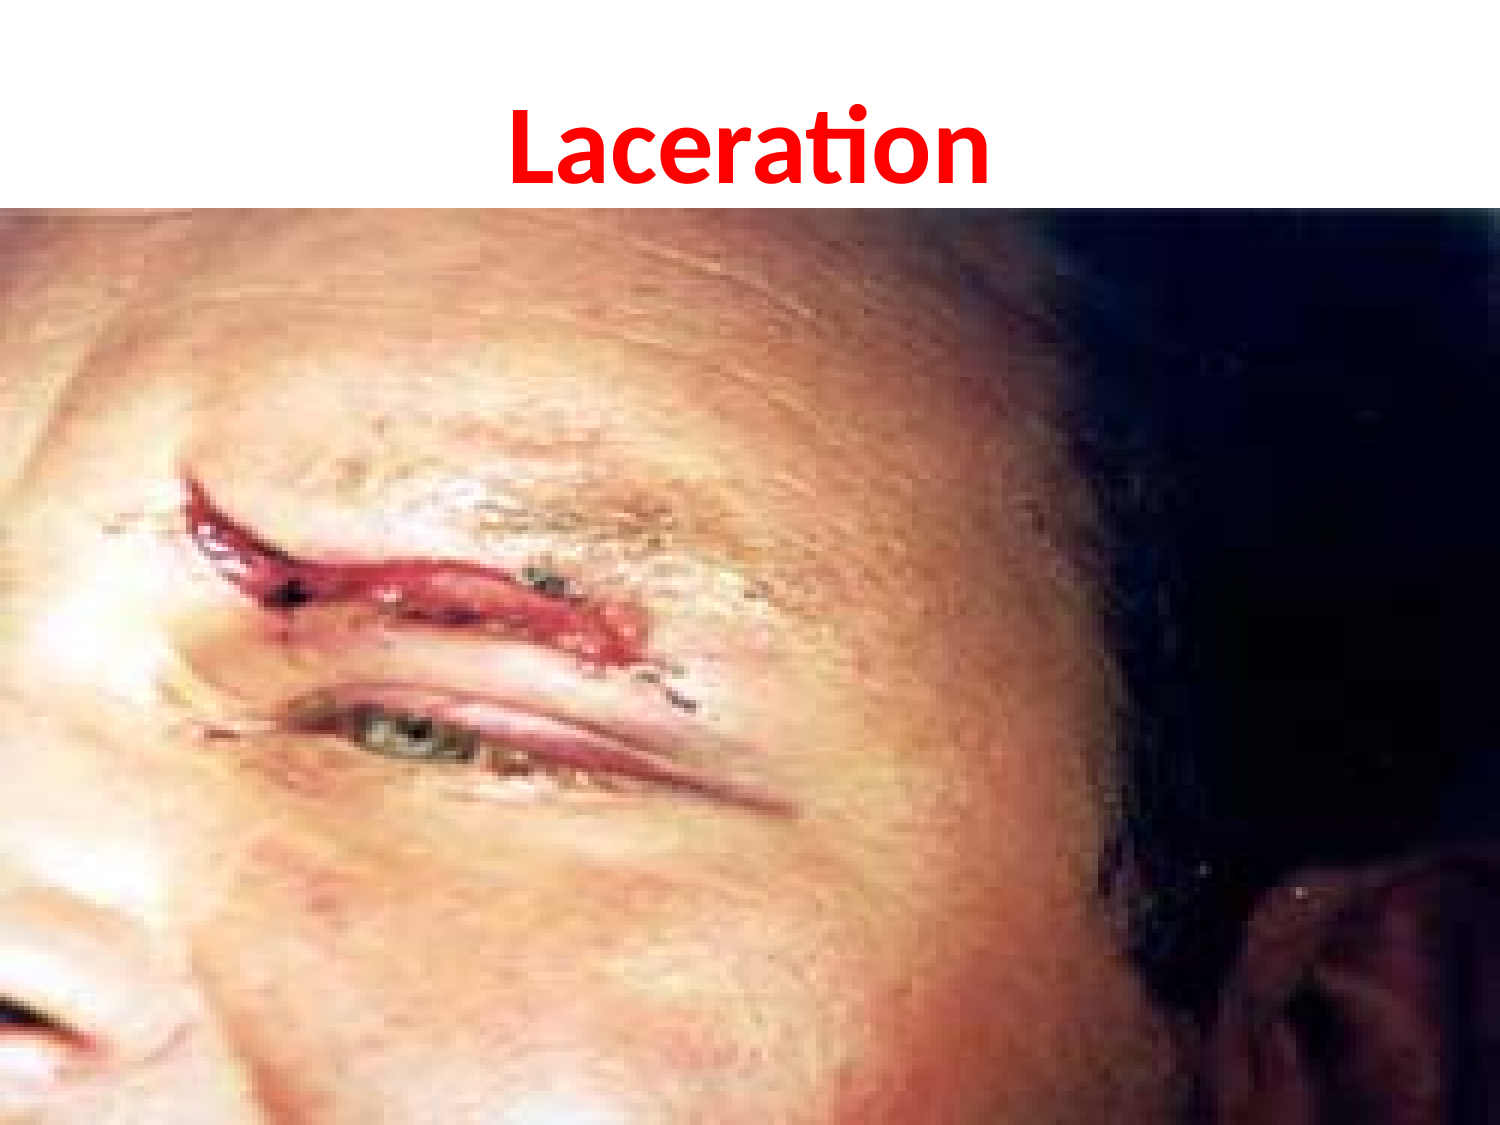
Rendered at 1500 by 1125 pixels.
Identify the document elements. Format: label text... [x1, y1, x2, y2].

title Laceration [75, 45, 1425, 206]
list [0, 207, 1500, 1125]
